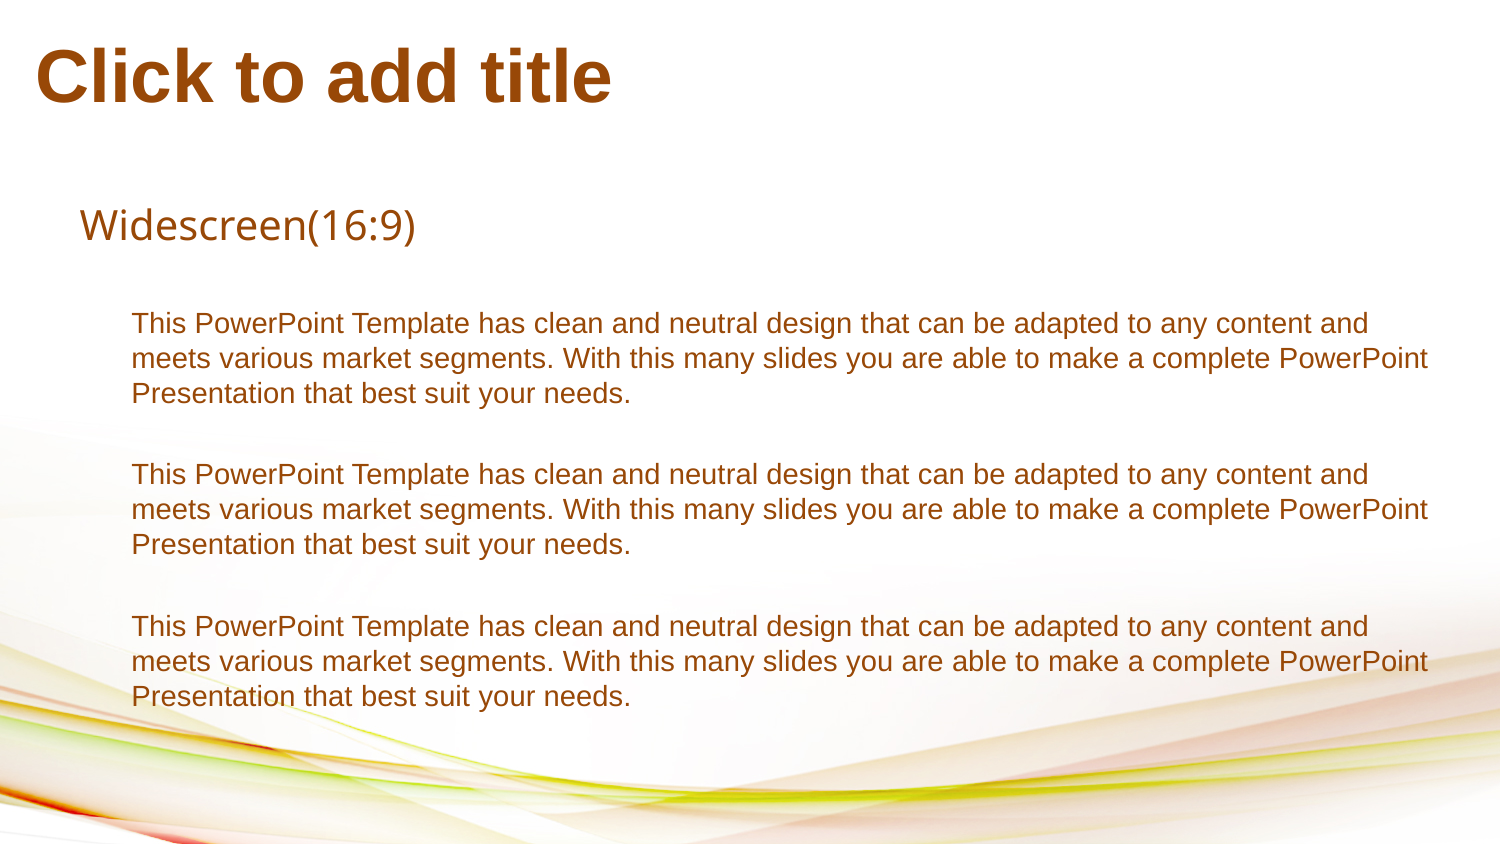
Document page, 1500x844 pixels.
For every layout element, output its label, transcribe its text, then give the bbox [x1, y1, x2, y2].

picture [0, 146, 1500, 844]
list Widescreen(16:9) [64, 185, 1459, 262]
title Click to add title [0, 0, 1500, 146]
list This PowerPoint Template has clean and neutral design that can be adapted to any content and meets various market segments. With this many slides you are able to make a complete PowerPoint Presentation that best suit your needs. This PowerPoint Template has clean and neutral design that can be adapted to any content and meets various market segments. With this many slides you are able to make a complete PowerPoint Presentation that best suit your needs. This PowerPoint Template has clean and neutral design that can be adapted to any content and meets various market segments. With this many slides you are able to make a complete PowerPoint Presentation that best suit your needs. [66, 296, 1461, 788]
